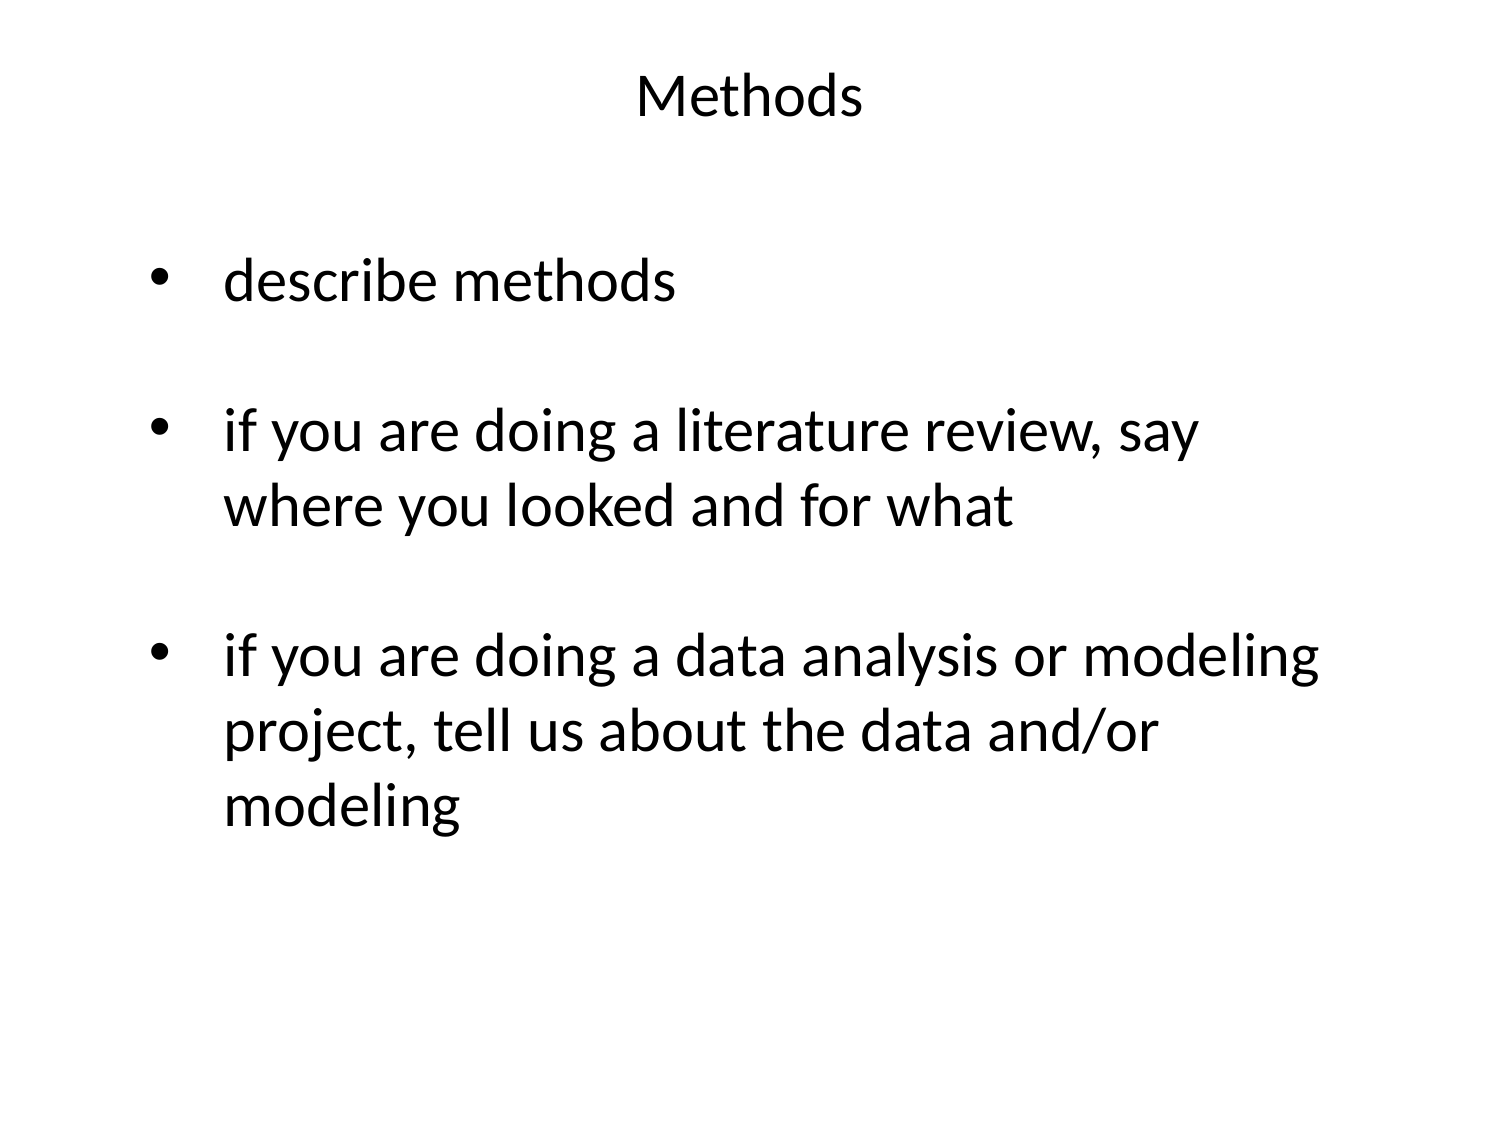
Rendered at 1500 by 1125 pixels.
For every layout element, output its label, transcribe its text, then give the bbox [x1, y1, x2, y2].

text_box describe methods if you are doing a literature review, say where you looked and for what if you are doing a data analysis or modeling project, tell us about the data and/or modeling [134, 231, 1366, 846]
text_box Methods [459, 46, 1041, 137]
